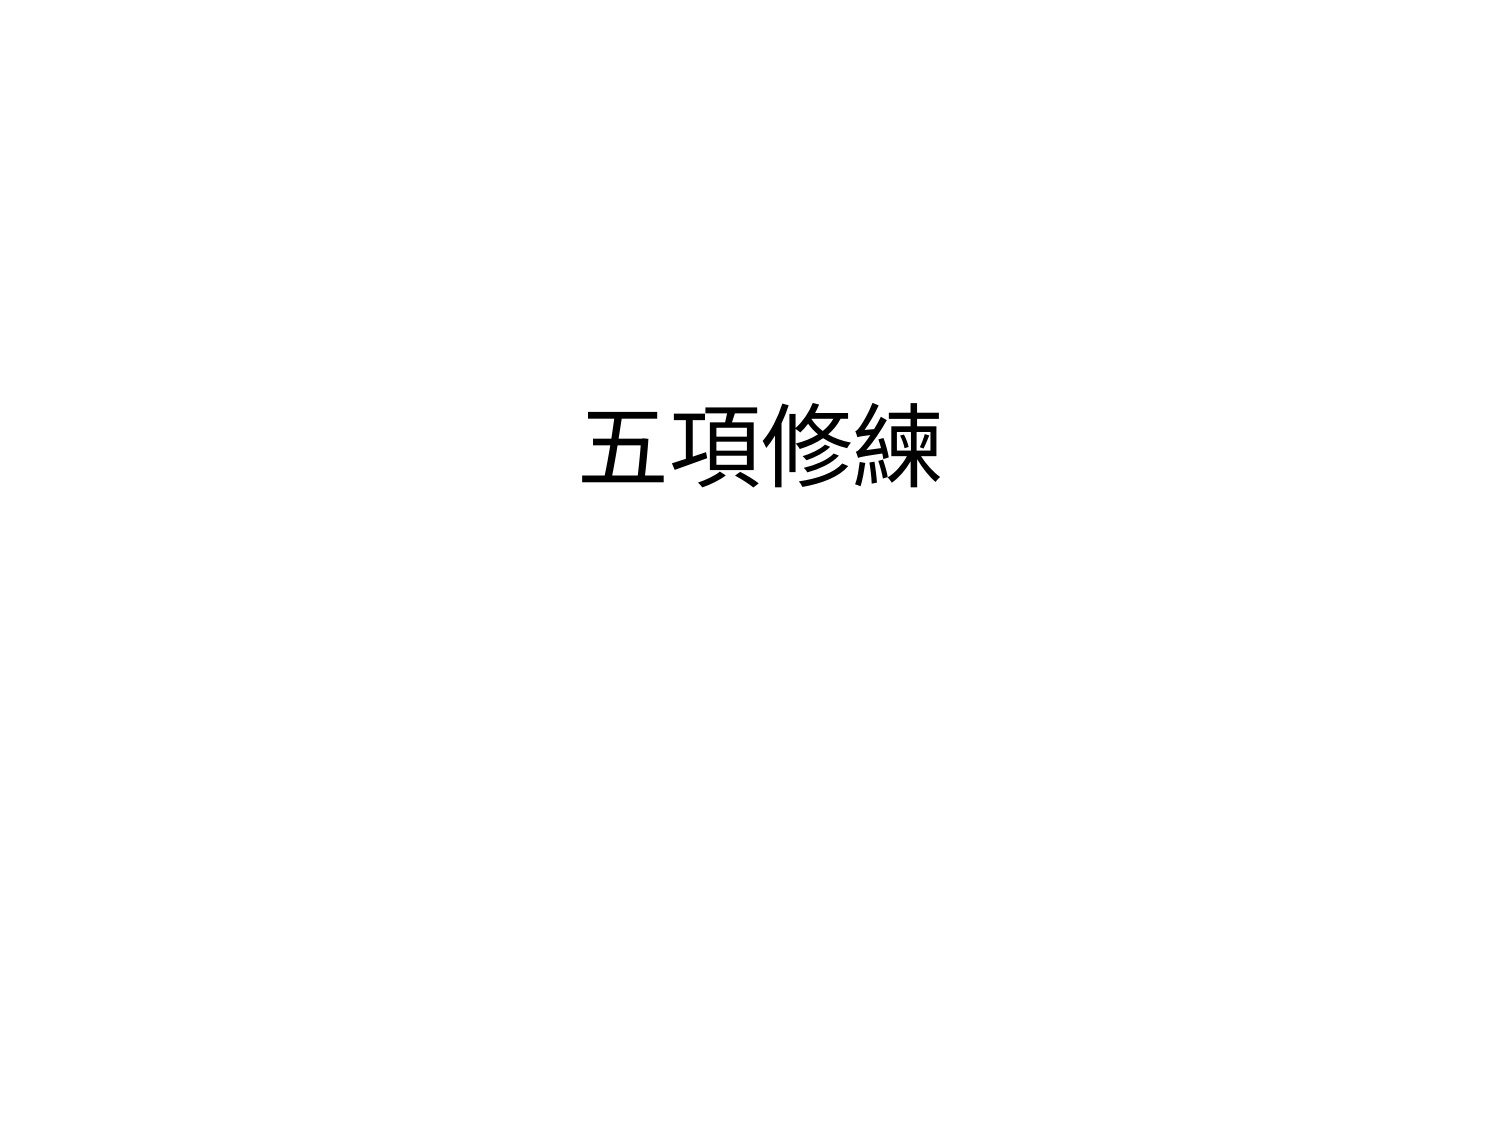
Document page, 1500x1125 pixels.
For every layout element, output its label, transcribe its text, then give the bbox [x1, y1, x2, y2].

title 五項修練 [123, 349, 1400, 538]
